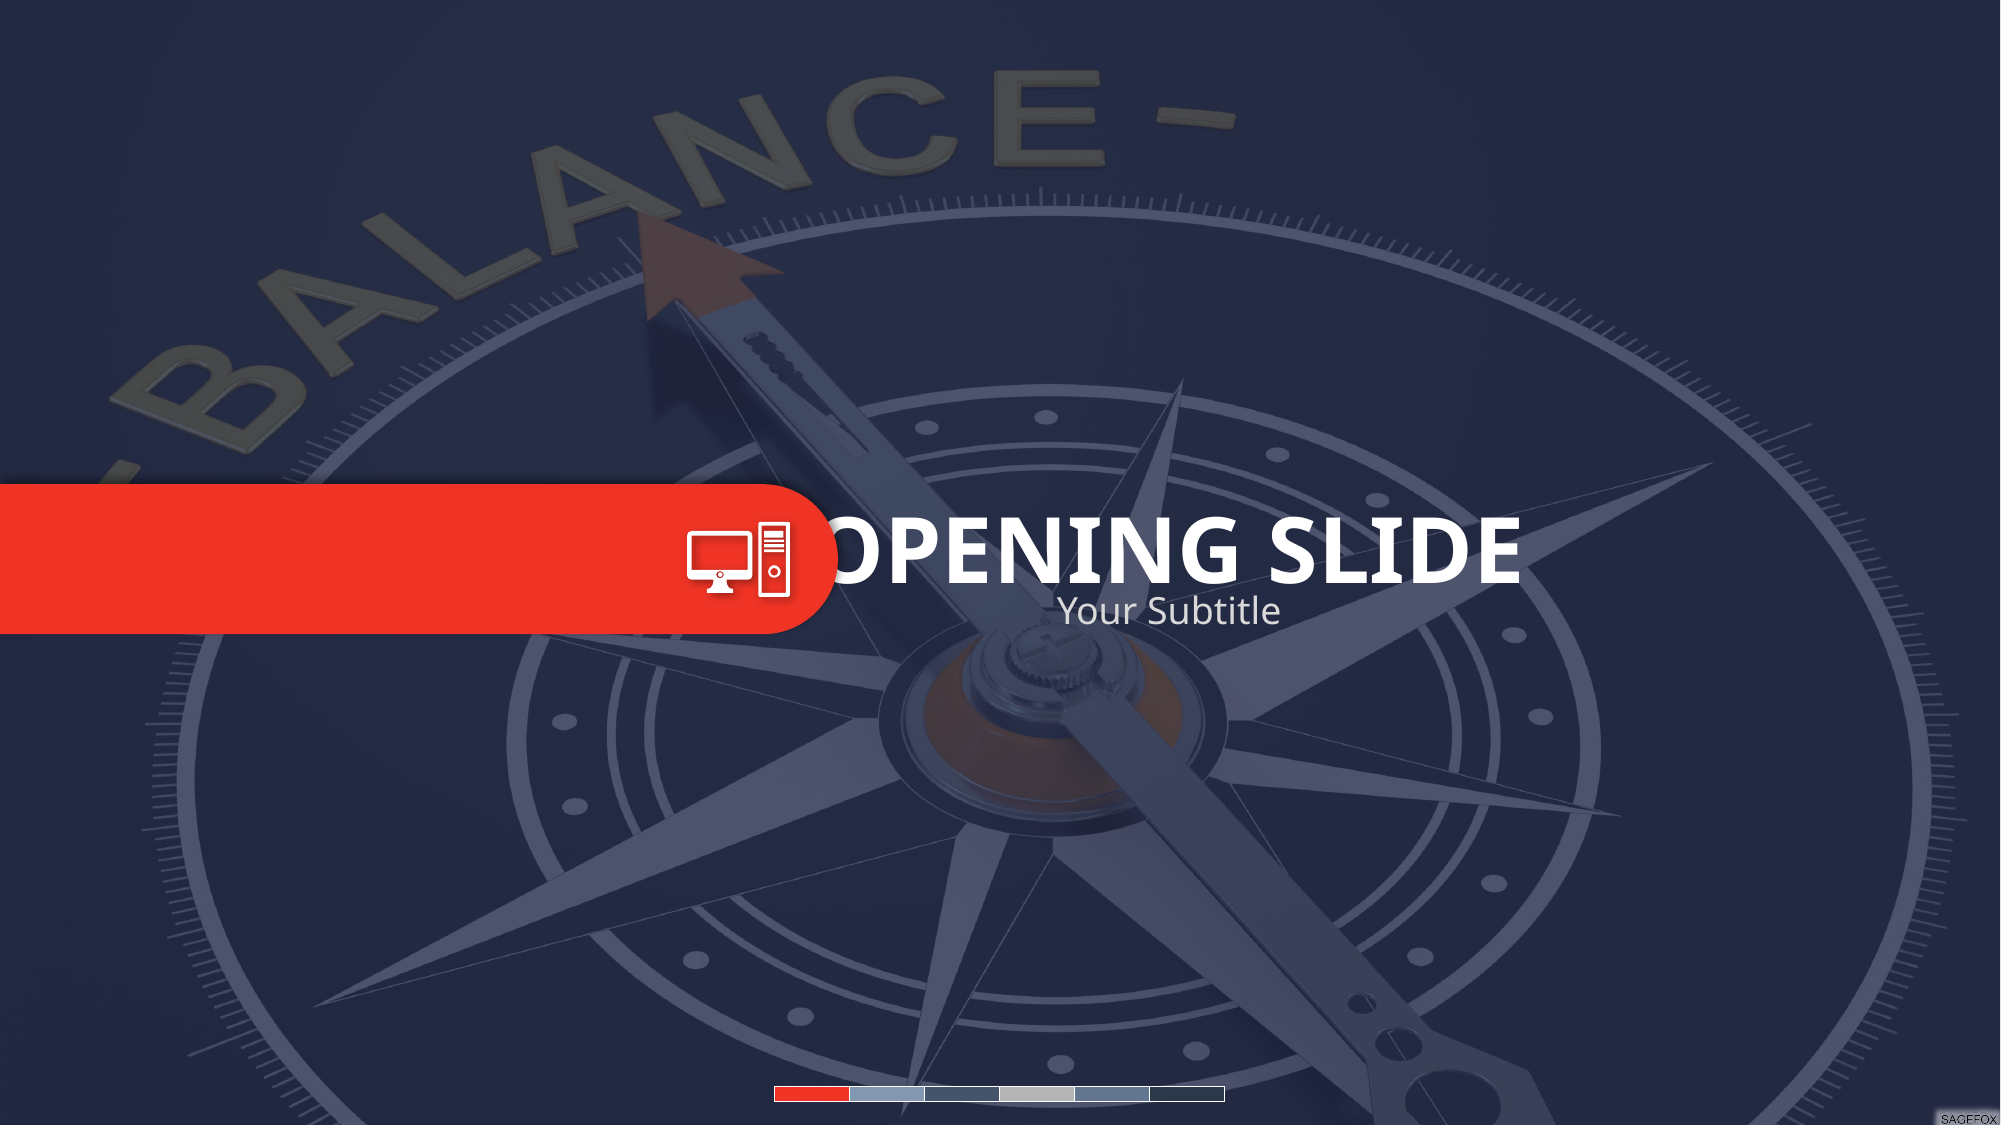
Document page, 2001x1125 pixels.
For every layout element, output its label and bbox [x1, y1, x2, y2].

text_box [774, 1086, 1225, 1102]
text_box [0, 483, 775, 636]
picture [1938, 1114, 1999, 1125]
text_box [687, 530, 716, 593]
text_box [716, 484, 1621, 641]
